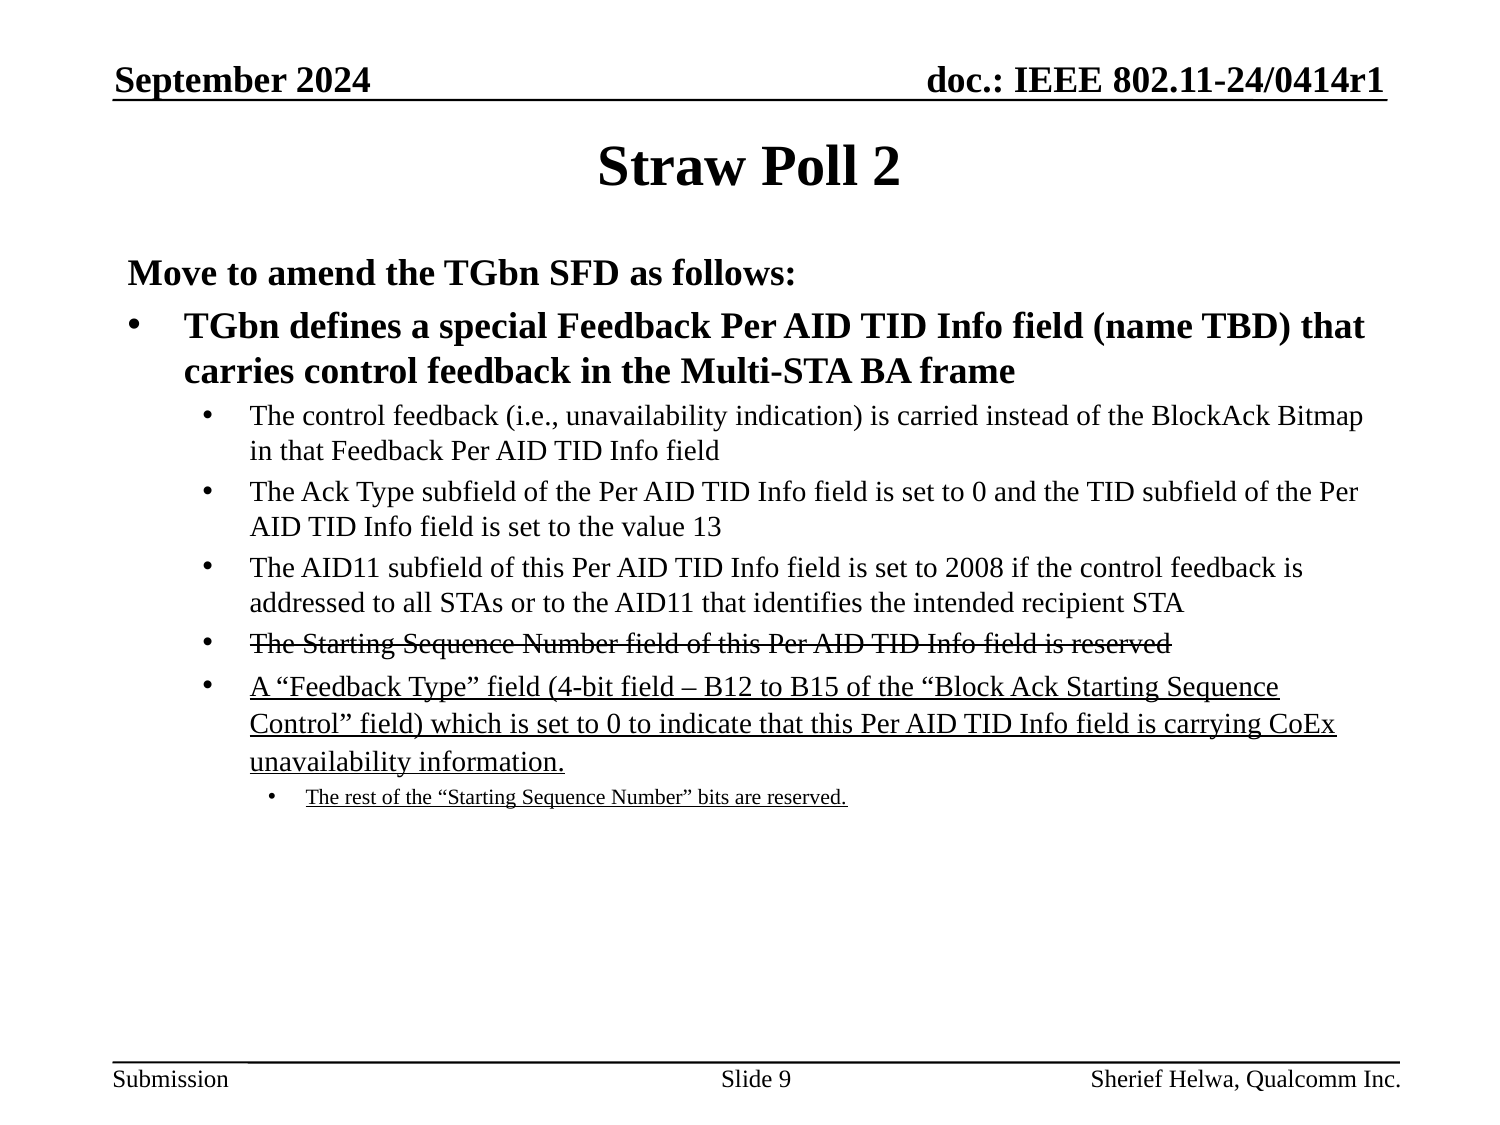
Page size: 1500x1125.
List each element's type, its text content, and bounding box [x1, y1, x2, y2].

title Straw Poll 2 [112, 112, 1388, 213]
slide_number Slide 9 [712, 1061, 800, 1093]
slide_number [114, 54, 374, 101]
list Move to amend the TGbn SFD as follows: TGbn defines a special Feedback Per AID TID Info field (name TBD) that carries control feedback in the Multi-STA BA frame The control feedback (i.e., unavailability indication) is carried instead of the BlockAck Bitmap in that Feedback Per AID TID Info field The Ack Type subfield of the Per AID TID Info field is set to 0 and the TID subfield of the Per AID TID Info field is set to the value 13 The AID11 subfield of this Per AID TID Info field is set to 2008 if the control feedback is addressed to all STAs or to the AID11 that identifies the intended recipient STA The Starting Sequence Number field of this Per AID TID Info field is reserved A “Feedback Type” field (4-bit field – B12 to B15 of the “Block Ack Starting Sequence Control” field) which is set to 0 to indicate that this Per AID TID Info field is carrying CoEx unavailability information. The rest of the “Starting Sequence Number” bits are reserved. [112, 351, 1402, 1038]
list Move to amend the TGbn SFD as follows: TGbn defines a special Feedback Per AID TID Info field (name TBD) that carries control feedback in the Multi-STA BA frame The control feedback (i.e., unavailability indication) is carried instead of the BlockAck Bitmap in that Feedback Per AID TID Info field The Ack Type subfield of the Per AID TID Info field is set to 0 and the TID subfield of the Per AID TID Info field is set to the value 13 The AID11 subfield of this Per AID TID Info field is set to 2008 if the control feedback is addressed to all STAs or to the AID11 that identifies the intended recipient STA The Starting Sequence Number field of this Per AID TID Info field is reserved A “Feedback Type” field (4-bit field – B12 to B15 of the “Block Ack Starting Sequence Control” field) which is set to 0 to indicate that this Per AID TID Info field is carrying CoEx unavailability information. The rest of the “Starting Sequence Number” bits are reserved. [112, 237, 1402, 349]
footer Sherief Helwa, Qualcomm Inc. [1085, 1061, 1402, 1093]
